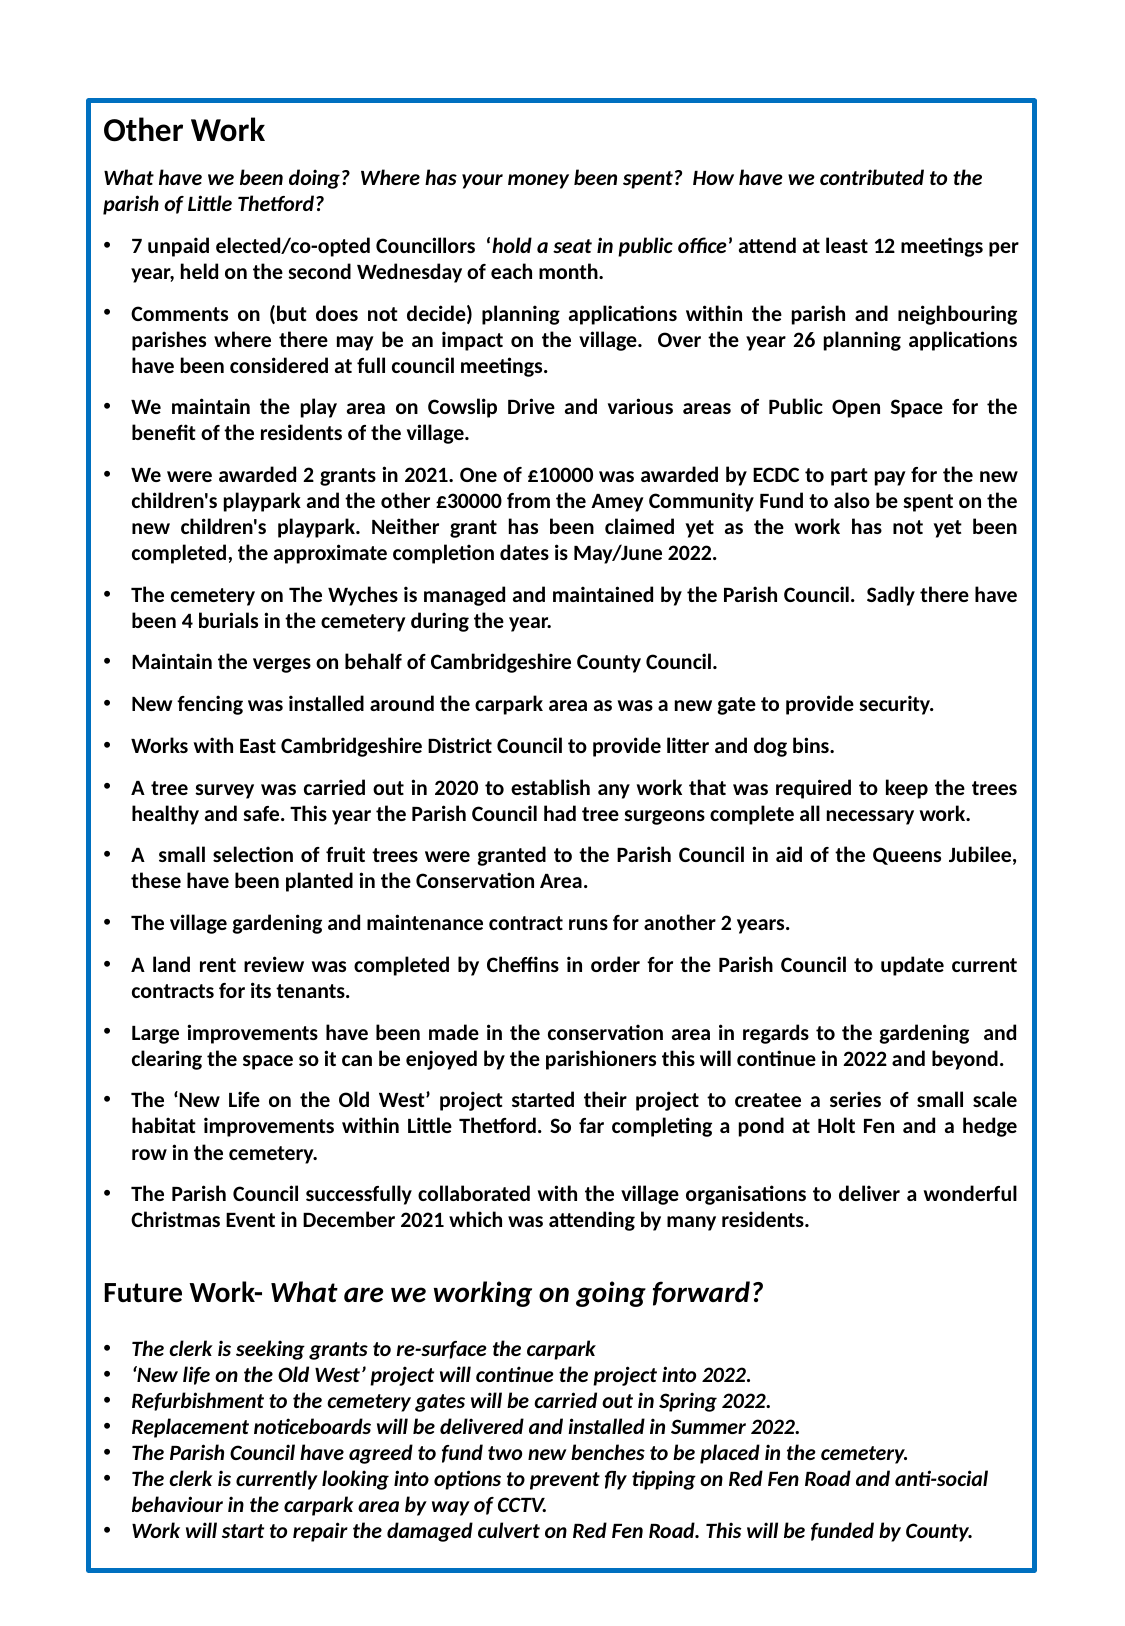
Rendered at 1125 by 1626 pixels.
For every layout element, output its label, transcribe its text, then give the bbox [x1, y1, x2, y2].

list Other Work What have we been doing? Where has your money been spent? How have we contributed to the parish of Little Thetford? 7 unpaid elected/co-opted Councillors ‘hold a seat in public office’ attend at least 12 meetings per year, held on the second Wednesday of each month. Comments on (but does not decide) planning applications within the parish and neighbouring parishes where there may be an impact on the village. Over the year 26 planning applications have been considered at full council meetings. We maintain the play area on Cowslip Drive and various areas of Public Open Space for the benefit of the residents of the village. We were awarded 2 grants in 2021. One of £10000 was awarded by ECDC to part pay for the new children's playpark and the other £30000 from the Amey Community Fund to also be spent on the new children's playpark. Neither grant has been claimed yet as the work has not yet been completed, the approximate completion dates is May/June 2022. The cemetery on The Wyches is managed and maintained by the Parish Council. Sadly there have been 4 burials in the cemetery during the year. Maintain the verges on behalf of Cambridgeshire County Council. New fencing was installed around the carpark area as was a new gate to provide security. Works with East Cambridgeshire District Council to provide litter and dog bins. A tree survey was carried out in 2020 to establish any work that was required to keep the trees healthy and safe. This year the Parish Council had tree surgeons complete all necessary work. A small selection of fruit trees were granted to the Parish Council in aid of the Queens Jubilee, these have been planted in the Conservation Area. The village gardening and maintenance contract runs for another 2 years. A land rent review was completed by Cheffins in order for the Parish Council to update current contracts for its tenants. Large improvements have been made in the conservation area in regards to the gardening and clearing the space so it can be enjoyed by the parishioners this will continue in 2022 and beyond. The ‘New Life on the Old West’ project started their project to createe a series of small scale habitat improvements within Little Thetford. So far completing a pond at Holt Fen and a hedge row in the cemetery. The Parish Council successfully collaborated with the village organisations to deliver a wonderful Christmas Event in December 2021 which was attending by many residents. Future Work- What are we working on going forward? The clerk is seeking grants to re-surface the carpark ‘New life on the Old West’ project will continue the project into 2022. Refurbishment to the cemetery gates will be carried out in Spring 2022. Replacement noticeboards will be delivered and installed in Summer 2022. The Parish Council have agreed to fund two new benches to be placed in the cemetery. The clerk is currently looking into options to prevent fly tipping on Red Fen Road and anti-social behaviour in the carpark area by way of CCTV. Work will start to repair the damaged culvert on Red Fen Road. This will be funded by County. [88, 100, 1035, 1571]
